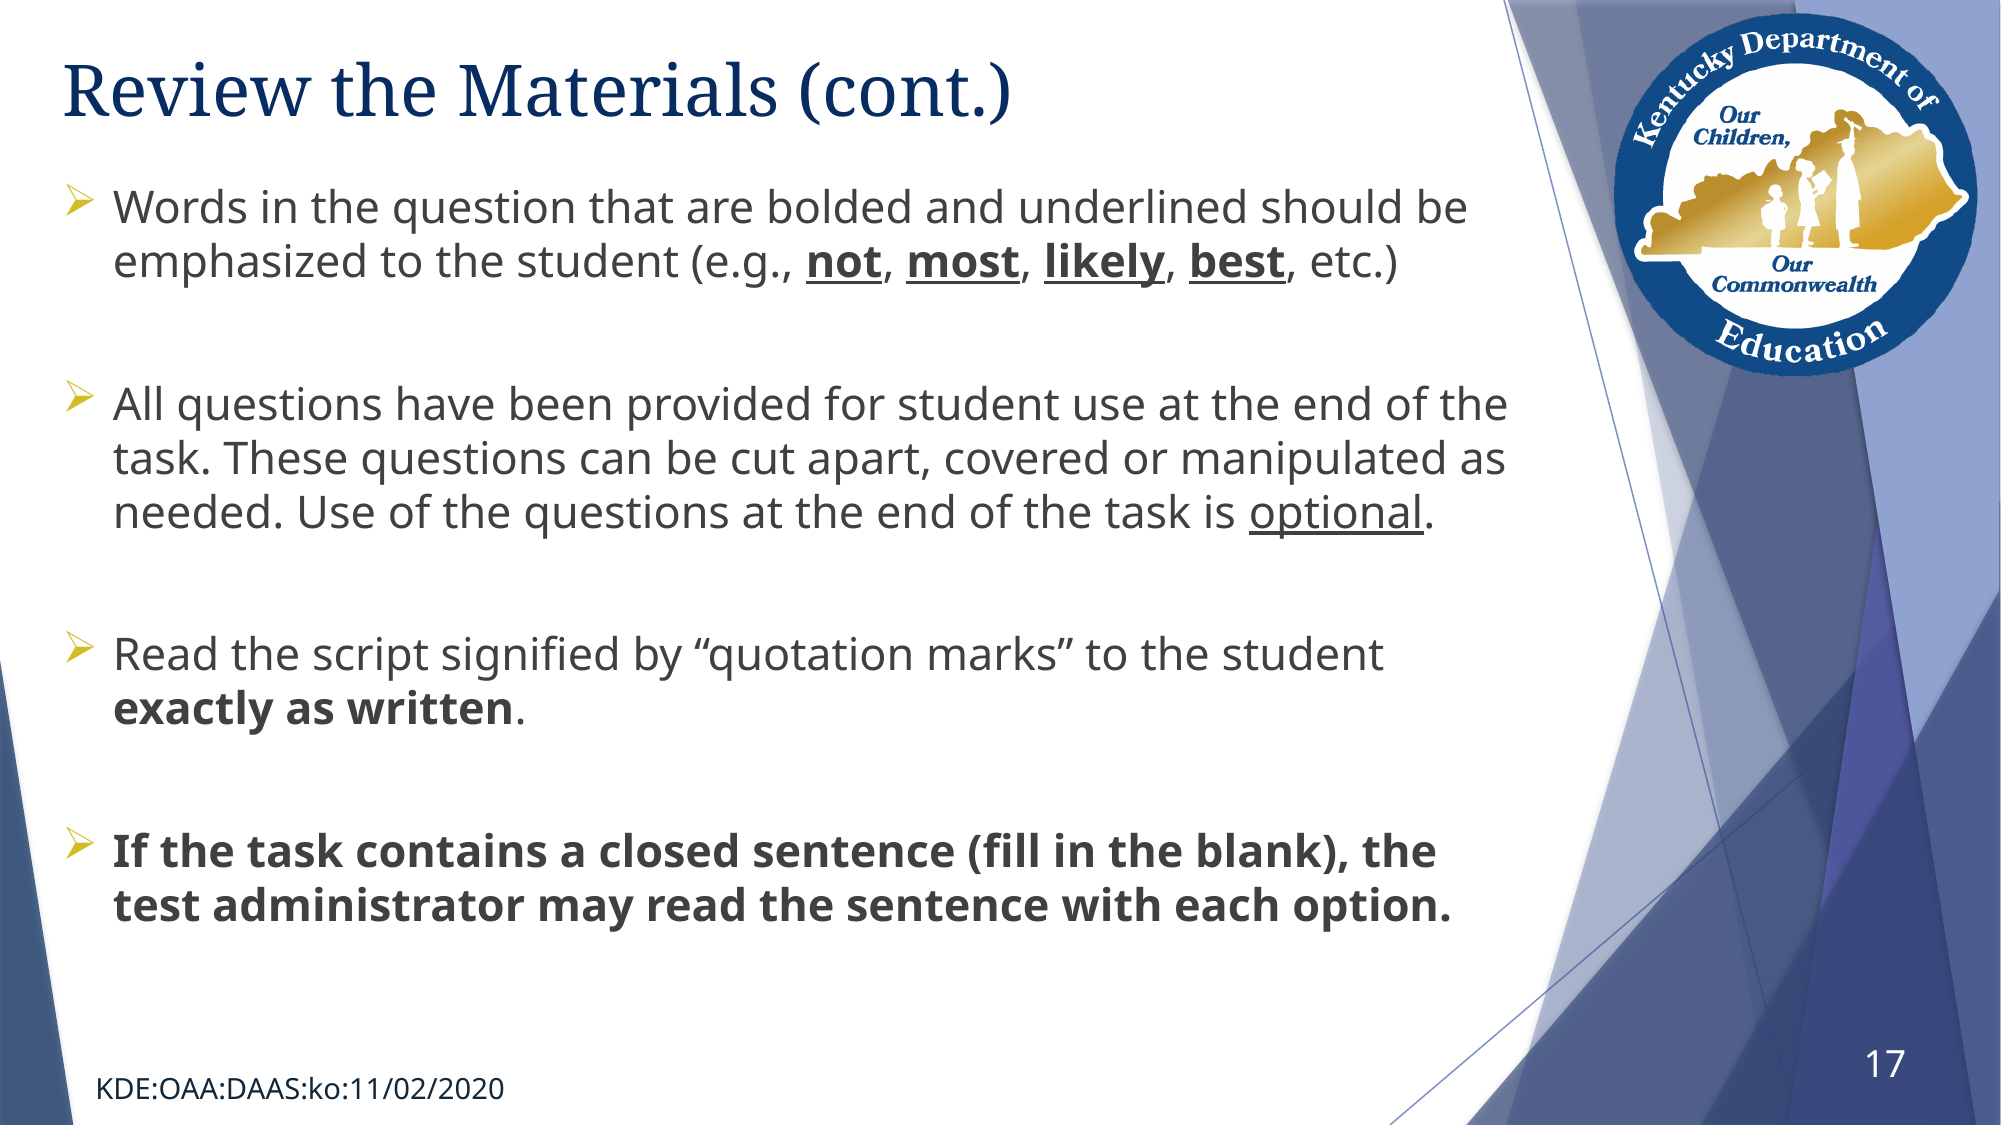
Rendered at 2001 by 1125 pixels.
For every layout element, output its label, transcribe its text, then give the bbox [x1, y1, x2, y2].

footer KDE:OAA:DAAS:ko:11/02/2020 [80, 1059, 756, 1120]
list Words in the question that are bolded and underlined should be emphasized to the student (e.g., not, most, likely, best, etc.) All questions have been provided for student use at the end of the task. These questions can be cut apart, covered or manipulated as needed. Use of the questions at the end of the task is optional. Read the script signified by “quotation marks” to the student exactly as written. If the task contains a closed sentence (fill in the blank), the test administrator may read the sentence with each option. [47, 171, 1535, 954]
picture [1598, 0, 1989, 390]
slide_number 17 [1809, 1035, 1922, 1096]
title Review the Materials (cont.) [47, 37, 1535, 171]
